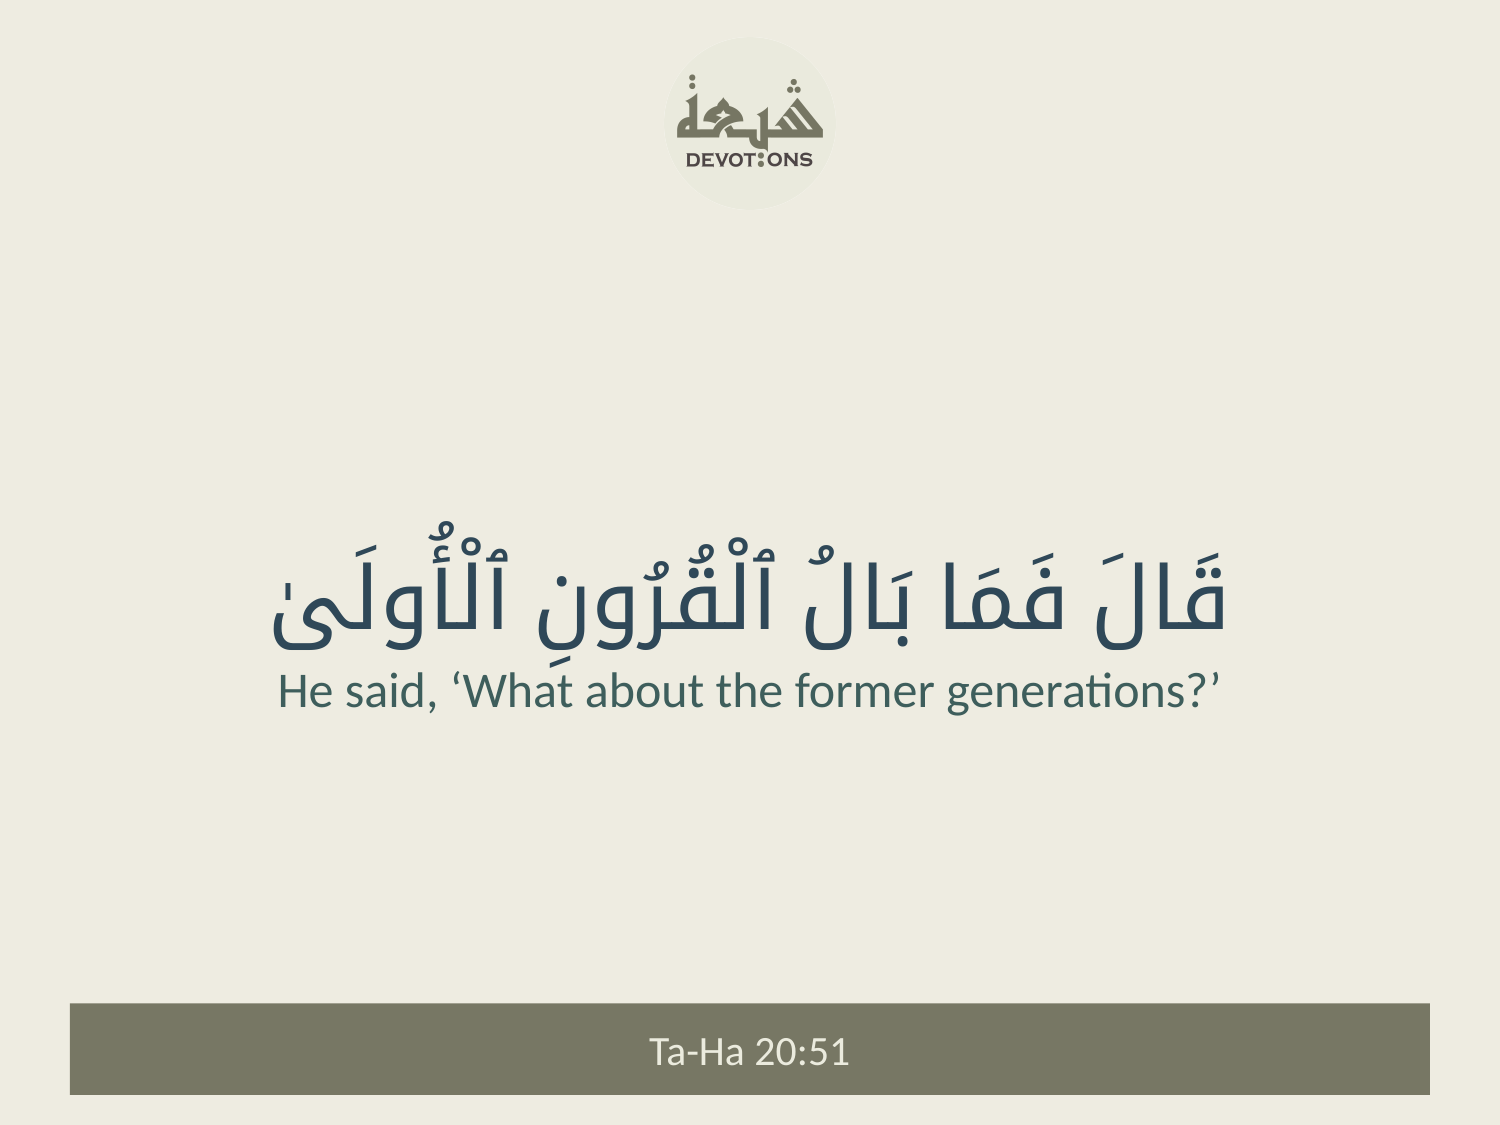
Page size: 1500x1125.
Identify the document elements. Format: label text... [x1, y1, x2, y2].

list قَالَ فَمَا بَالُ ٱلْقُرُونِ ٱلْأُولَىٰ He said, ‘What about the former generations?’ [69, 203, 1430, 1003]
list Ta-Ha 20:51 [69, 1003, 1430, 1095]
picture [656, 29, 844, 203]
